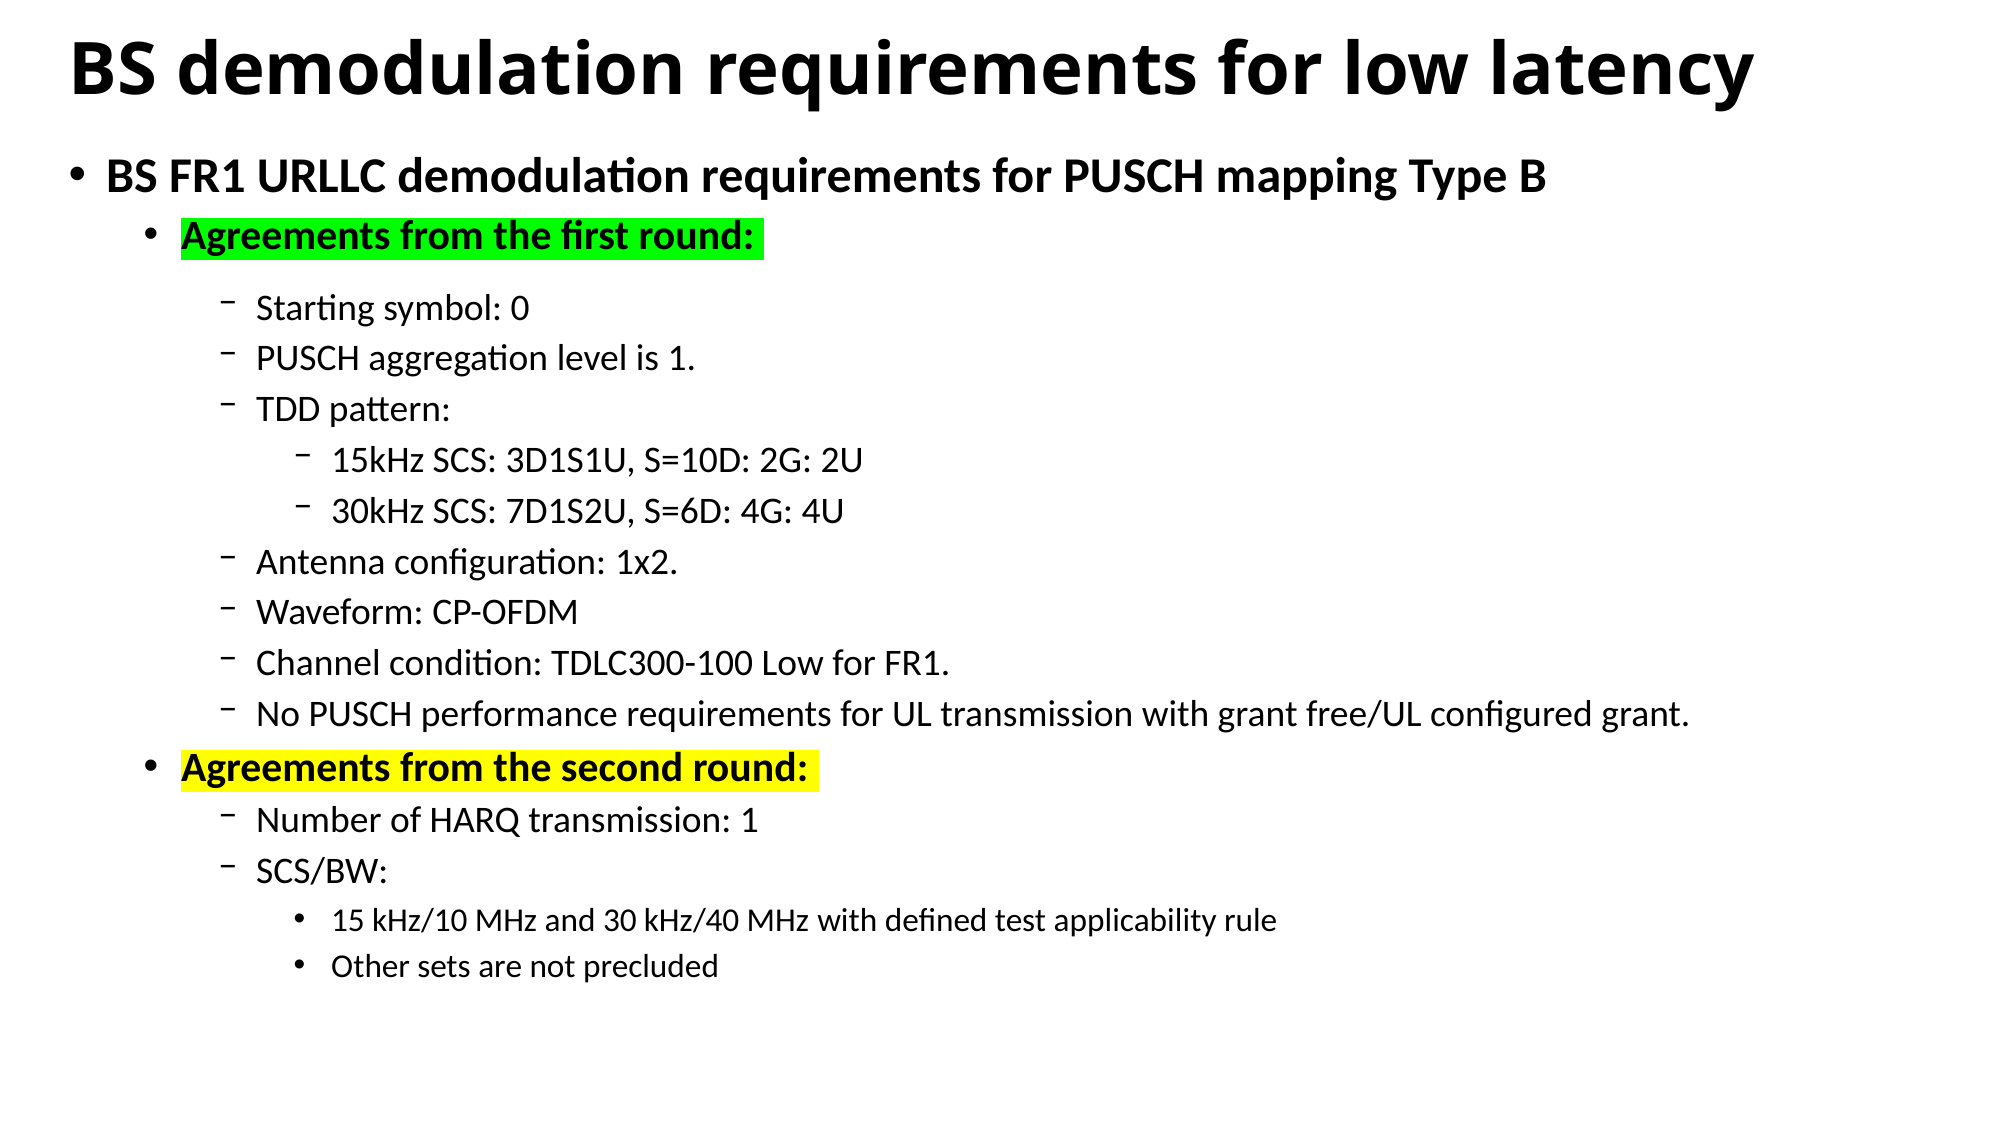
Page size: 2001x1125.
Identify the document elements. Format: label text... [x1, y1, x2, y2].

title BS demodulation requirements for low latency [53, 0, 1936, 141]
list BS FR1 URLLC demodulation requirements for PUSCH mapping Type B Agreements from the first round: Starting symbol: 0 PUSCH aggregation level is 1. TDD pattern: 15kHz SCS: 3D1S1U, S=10D: 2G: 2U 30kHz SCS: 7D1S2U, S=6D: 4G: 4U Antenna configuration: 1x2. Waveform: CP-OFDM Channel condition: TDLC300-100 Low for FR1. No PUSCH performance requirements for UL transmission with grant free/UL configured grant. Agreements from the second round: Number of HARQ transmission: 1 SCS/BW: 15 kHz/10 MHz and 30 kHz/40 MHz with defined test applicability rule Other sets are not precluded [53, 141, 1936, 1002]
